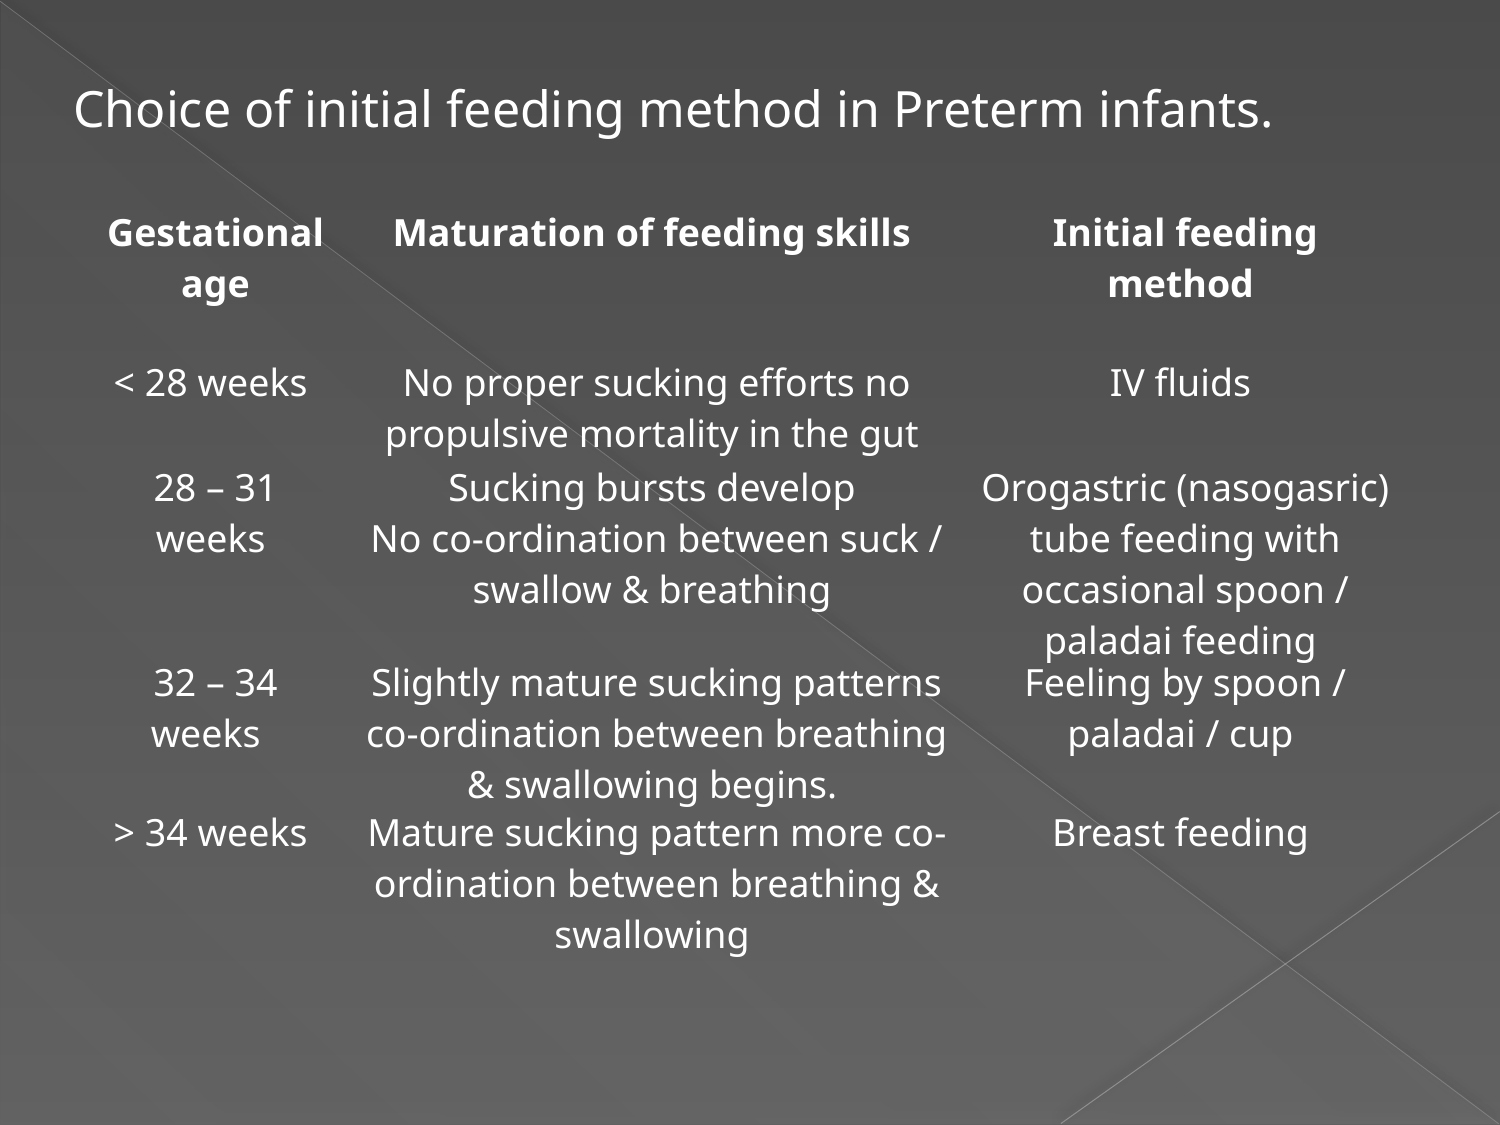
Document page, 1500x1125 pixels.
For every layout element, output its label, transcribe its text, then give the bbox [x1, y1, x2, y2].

table_header Gestational age [82, 199, 349, 349]
table_cell 28 – 31 weeks [82, 454, 349, 649]
table_cell Breast feeding [965, 799, 1406, 949]
table_cell No proper sucking efforts no propulsive mortality in the gut [349, 349, 965, 454]
text_box Choice of initial feeding method in Preterm infants. [58, 70, 1418, 145]
table_cell Slightly mature sucking patterns co-ordination between breathing & swallowing begins. [349, 649, 965, 799]
table_cell Feeling by spoon / paladai / cup [965, 649, 1406, 799]
table_header Initial feeding method [965, 199, 1406, 349]
table_cell IV fluids [965, 349, 1406, 454]
table_cell Orogastric (nasogasric) tube feeding with occasional spoon / paladai feeding [965, 454, 1406, 649]
table_cell Sucking bursts develop No co-ordination between suck / swallow & breathing [349, 454, 965, 649]
table_header Maturation of feeding skills [349, 199, 965, 349]
table_cell < 28 weeks [82, 349, 349, 454]
table_cell > 34 weeks [82, 799, 349, 949]
table_cell 32 – 34 weeks [82, 649, 349, 799]
table_cell Mature sucking pattern more co-ordination between breathing & swallowing [349, 799, 965, 949]
